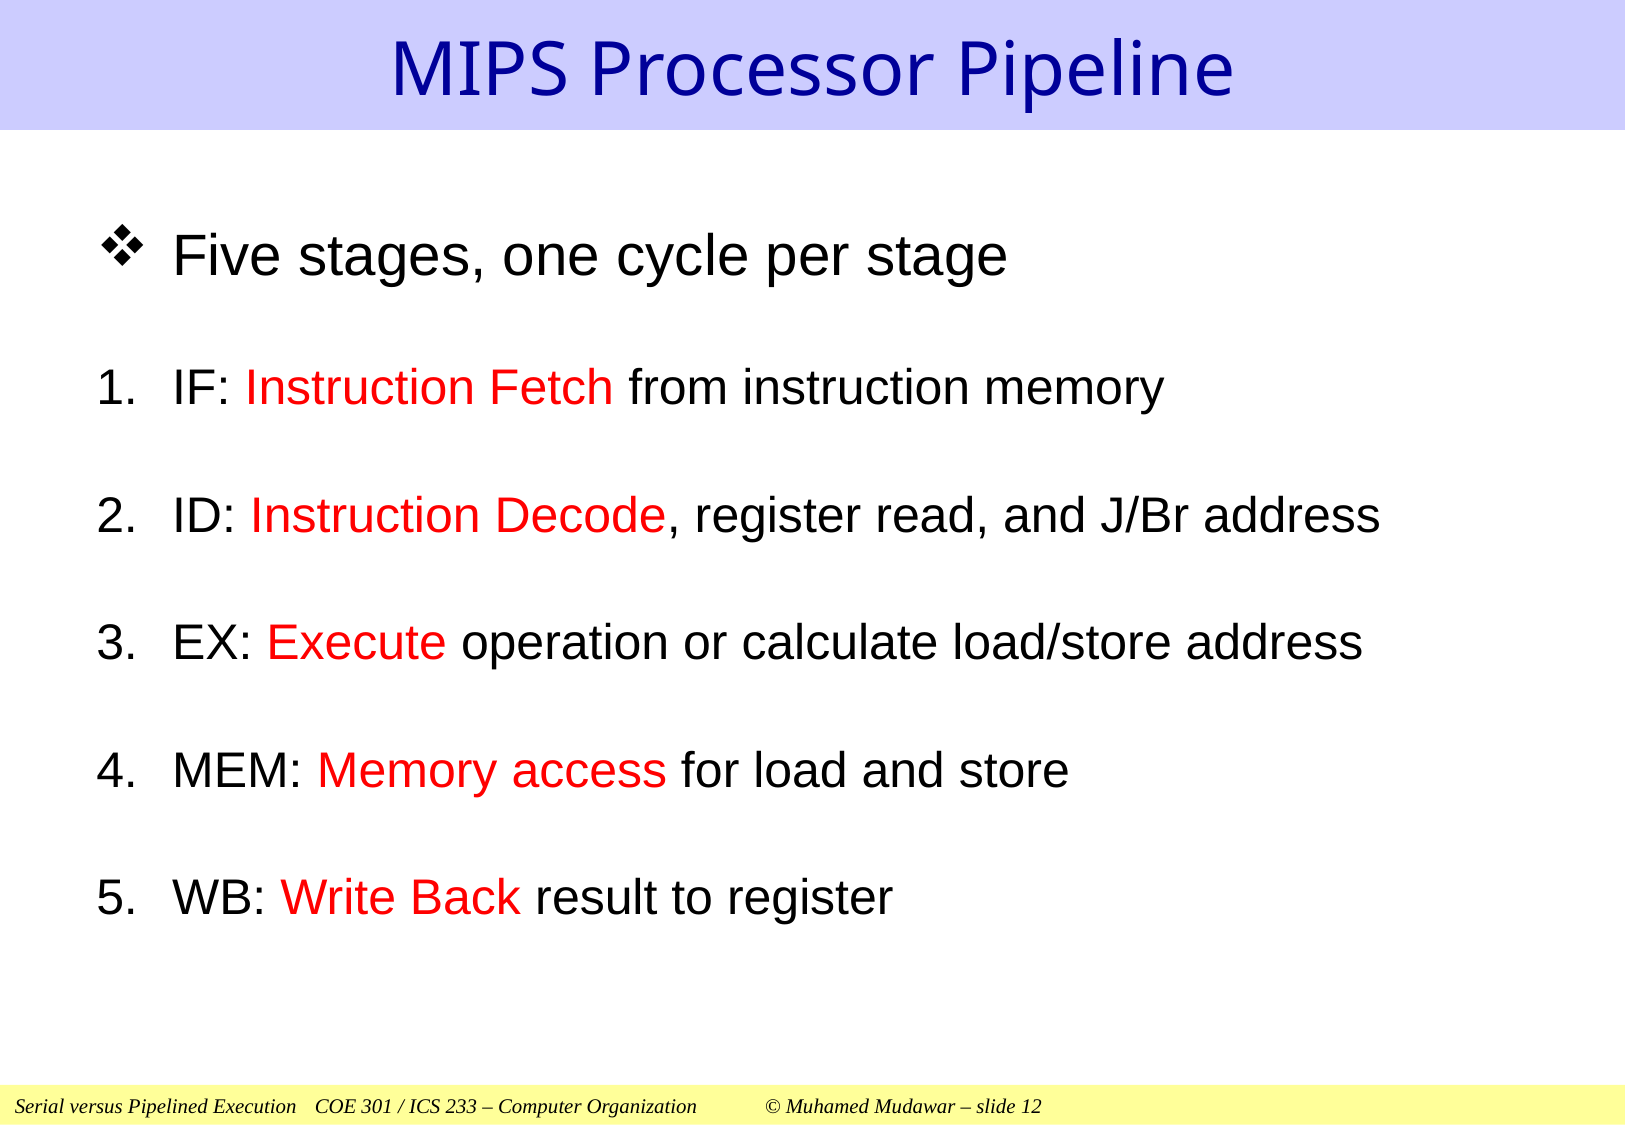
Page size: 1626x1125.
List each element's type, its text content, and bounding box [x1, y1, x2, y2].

title MIPS Processor Pipeline [0, 0, 1625, 130]
list Five stages, one cycle per stage IF: Instruction Fetch from instruction memory ID: Instruction Decode, register read, and J/Br address EX: Execute operation or calculate load/store address MEM: Memory access for load and store WB: Write Back result to register [81, 174, 1549, 966]
